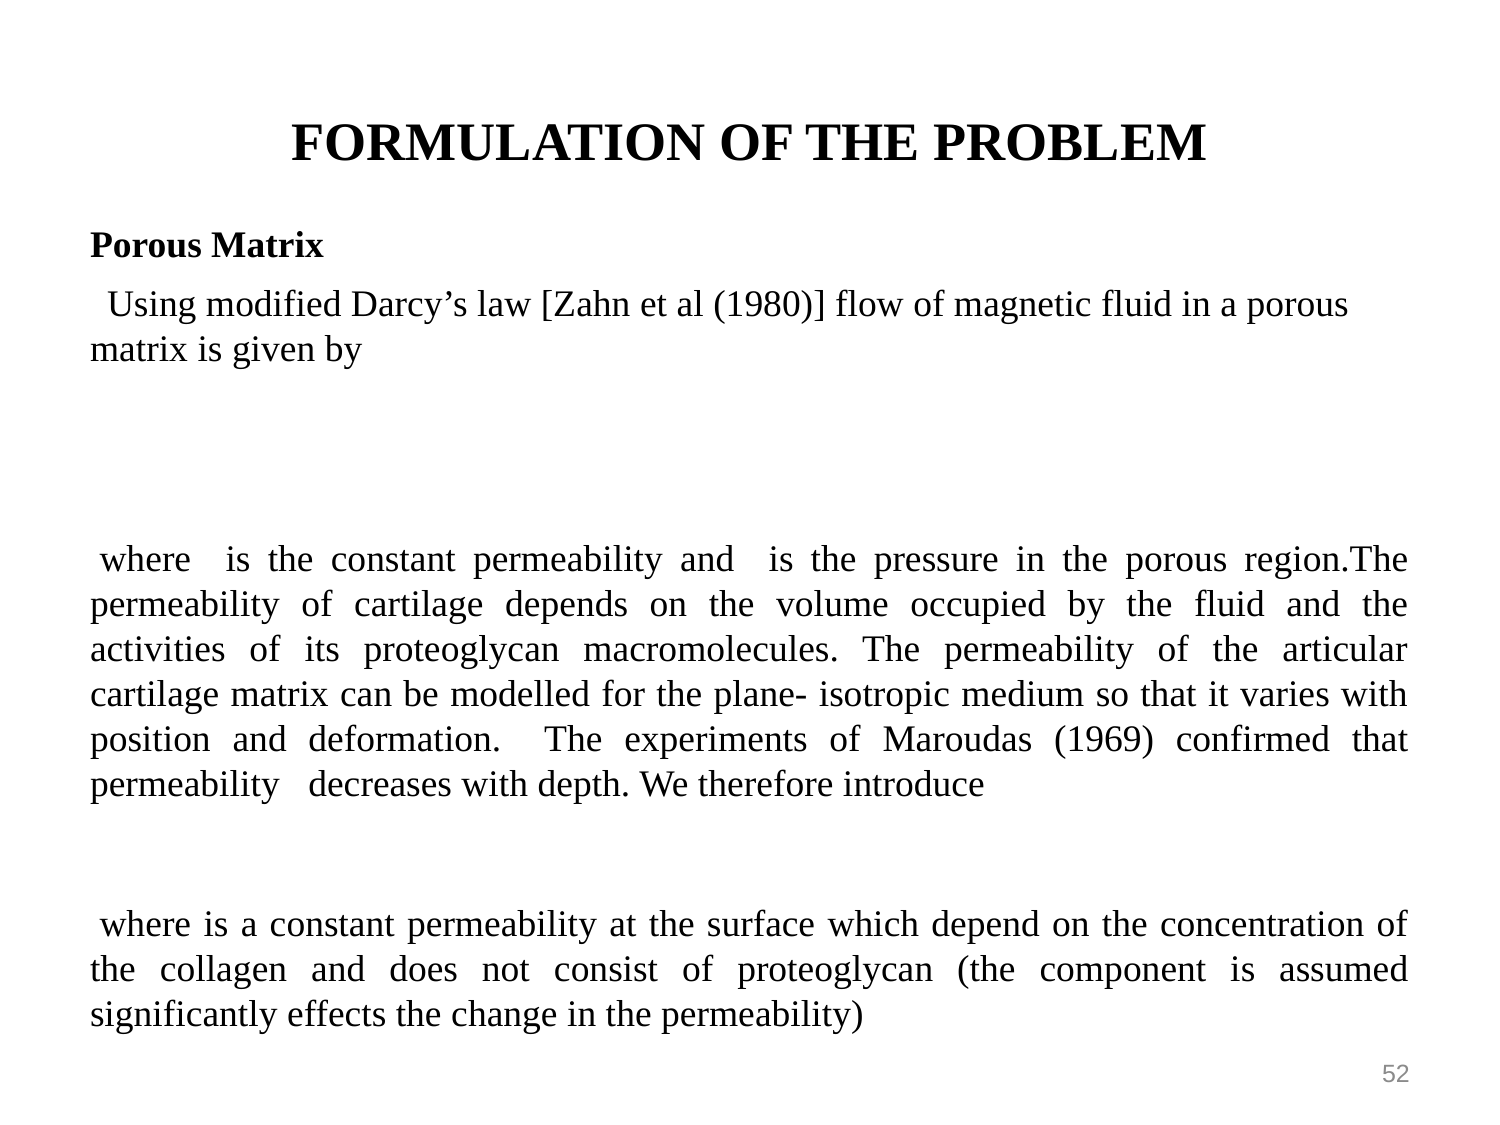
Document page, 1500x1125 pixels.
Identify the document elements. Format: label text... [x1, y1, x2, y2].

slide_number 52 [1074, 1042, 1425, 1103]
title FORMULATION OF THE PROBLEM [75, 45, 1425, 233]
